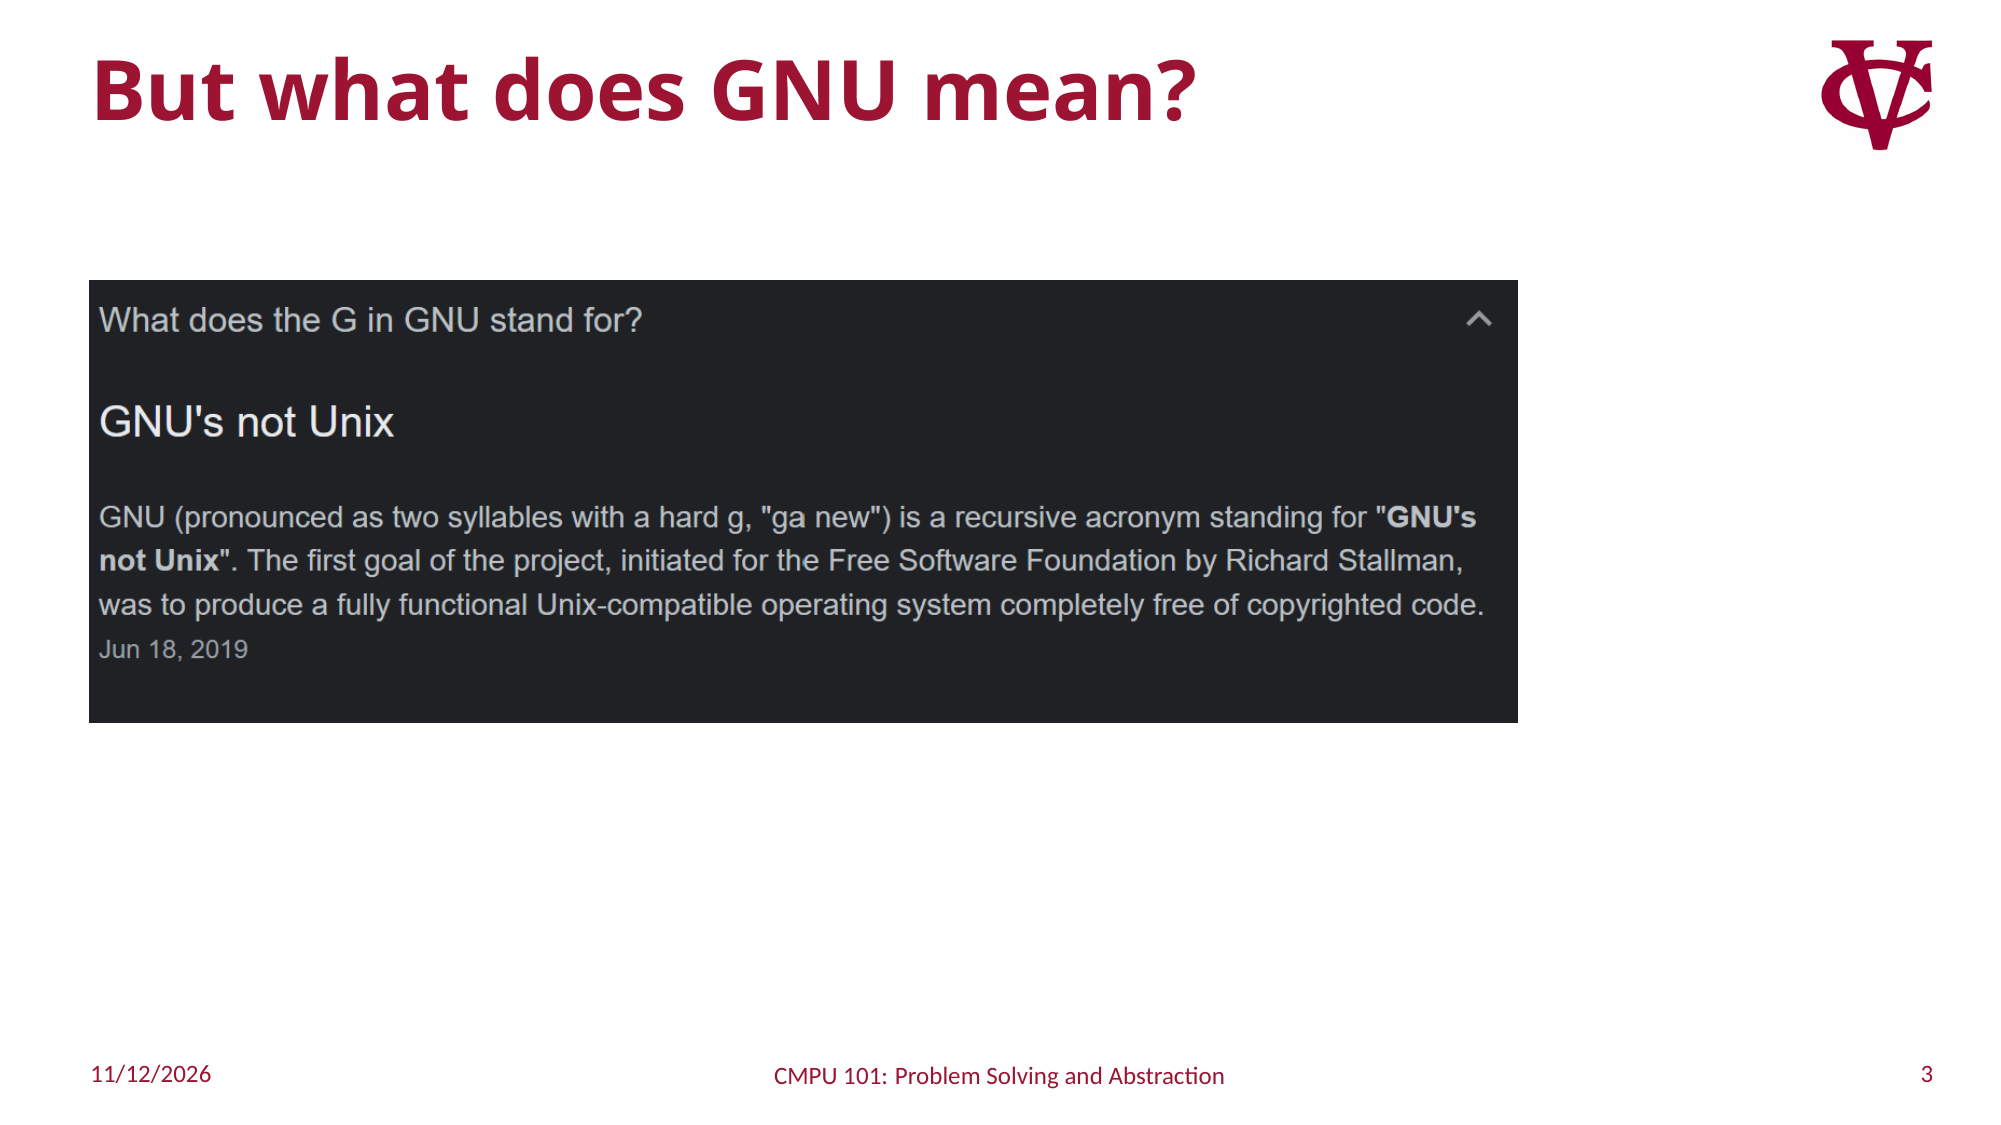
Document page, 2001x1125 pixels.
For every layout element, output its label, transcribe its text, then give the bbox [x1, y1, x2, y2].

footer CMPU 101: Problem Solving and Abstraction [662, 1042, 1338, 1103]
picture [1809, 24, 1949, 164]
picture [89, 280, 1518, 723]
slide_number 3 [1384, 1042, 1949, 1103]
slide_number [75, 1042, 640, 1103]
title But what does GNU mean? [75, 37, 1793, 151]
